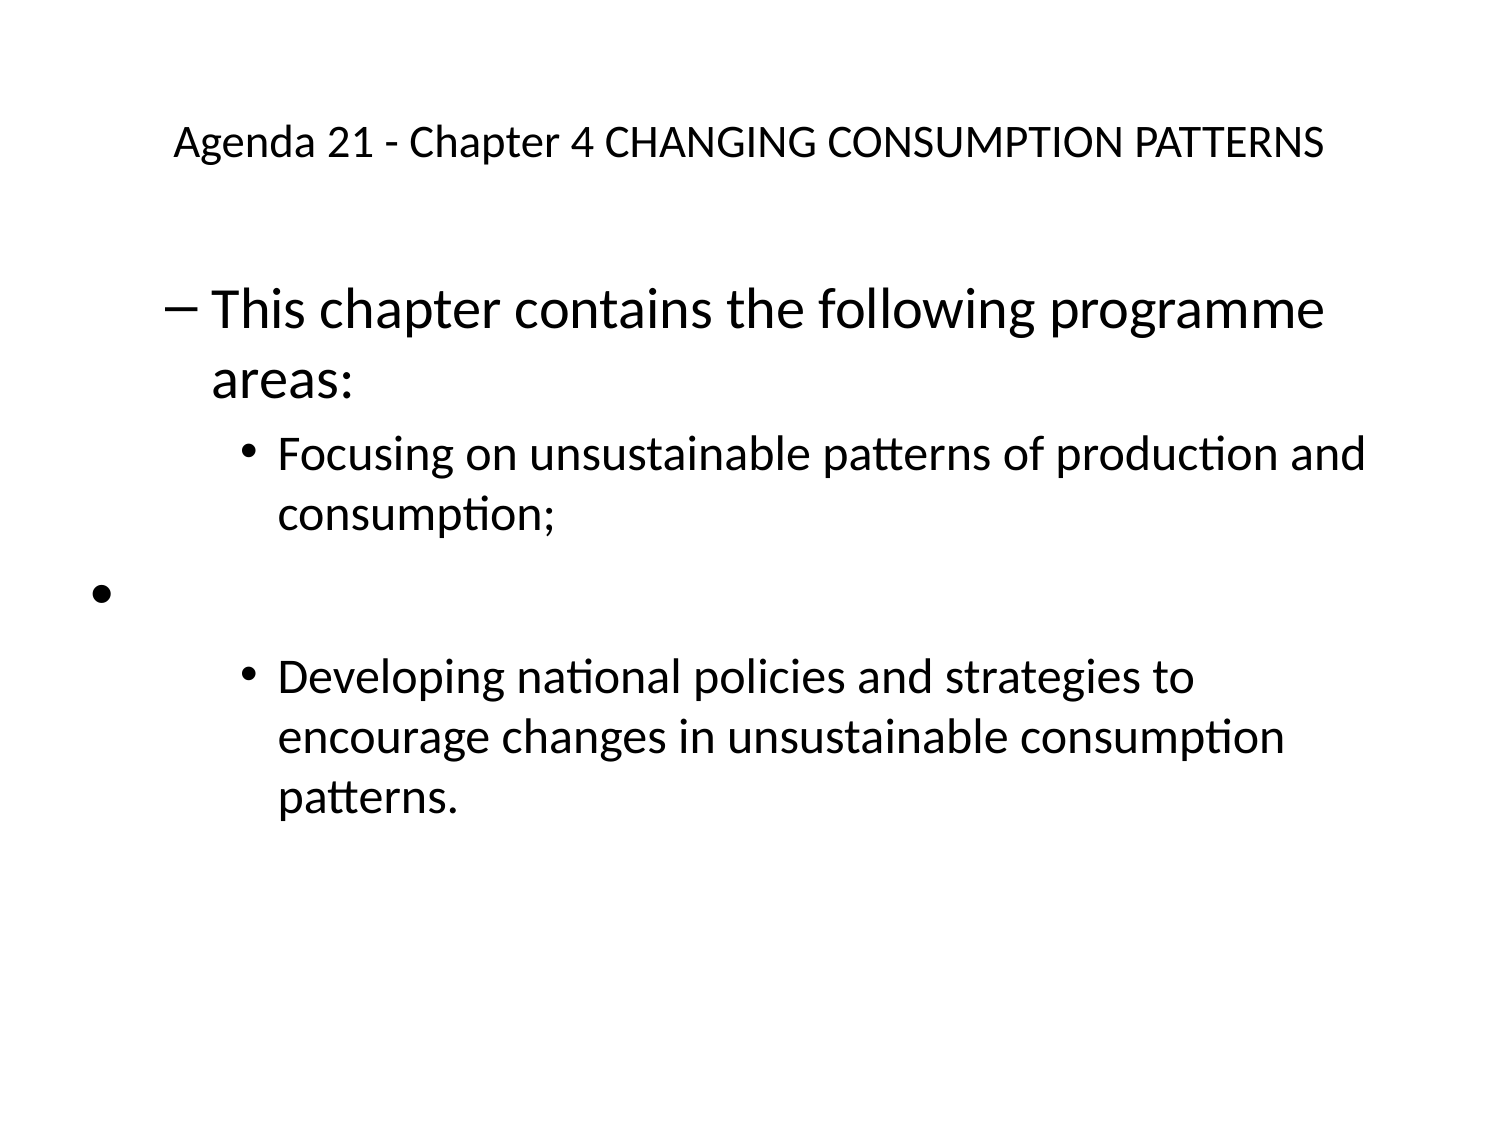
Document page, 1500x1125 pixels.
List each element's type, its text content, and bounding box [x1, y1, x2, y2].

title Agenda 21 - Chapter 4 CHANGING CONSUMPTION PATTERNS [75, 45, 1425, 233]
list This chapter contains the following programme areas: Focusing on unsustainable patterns of production and consumption; Developing national policies and strategies to encourage changes in unsustainable consumption patterns. [75, 262, 1425, 1005]
